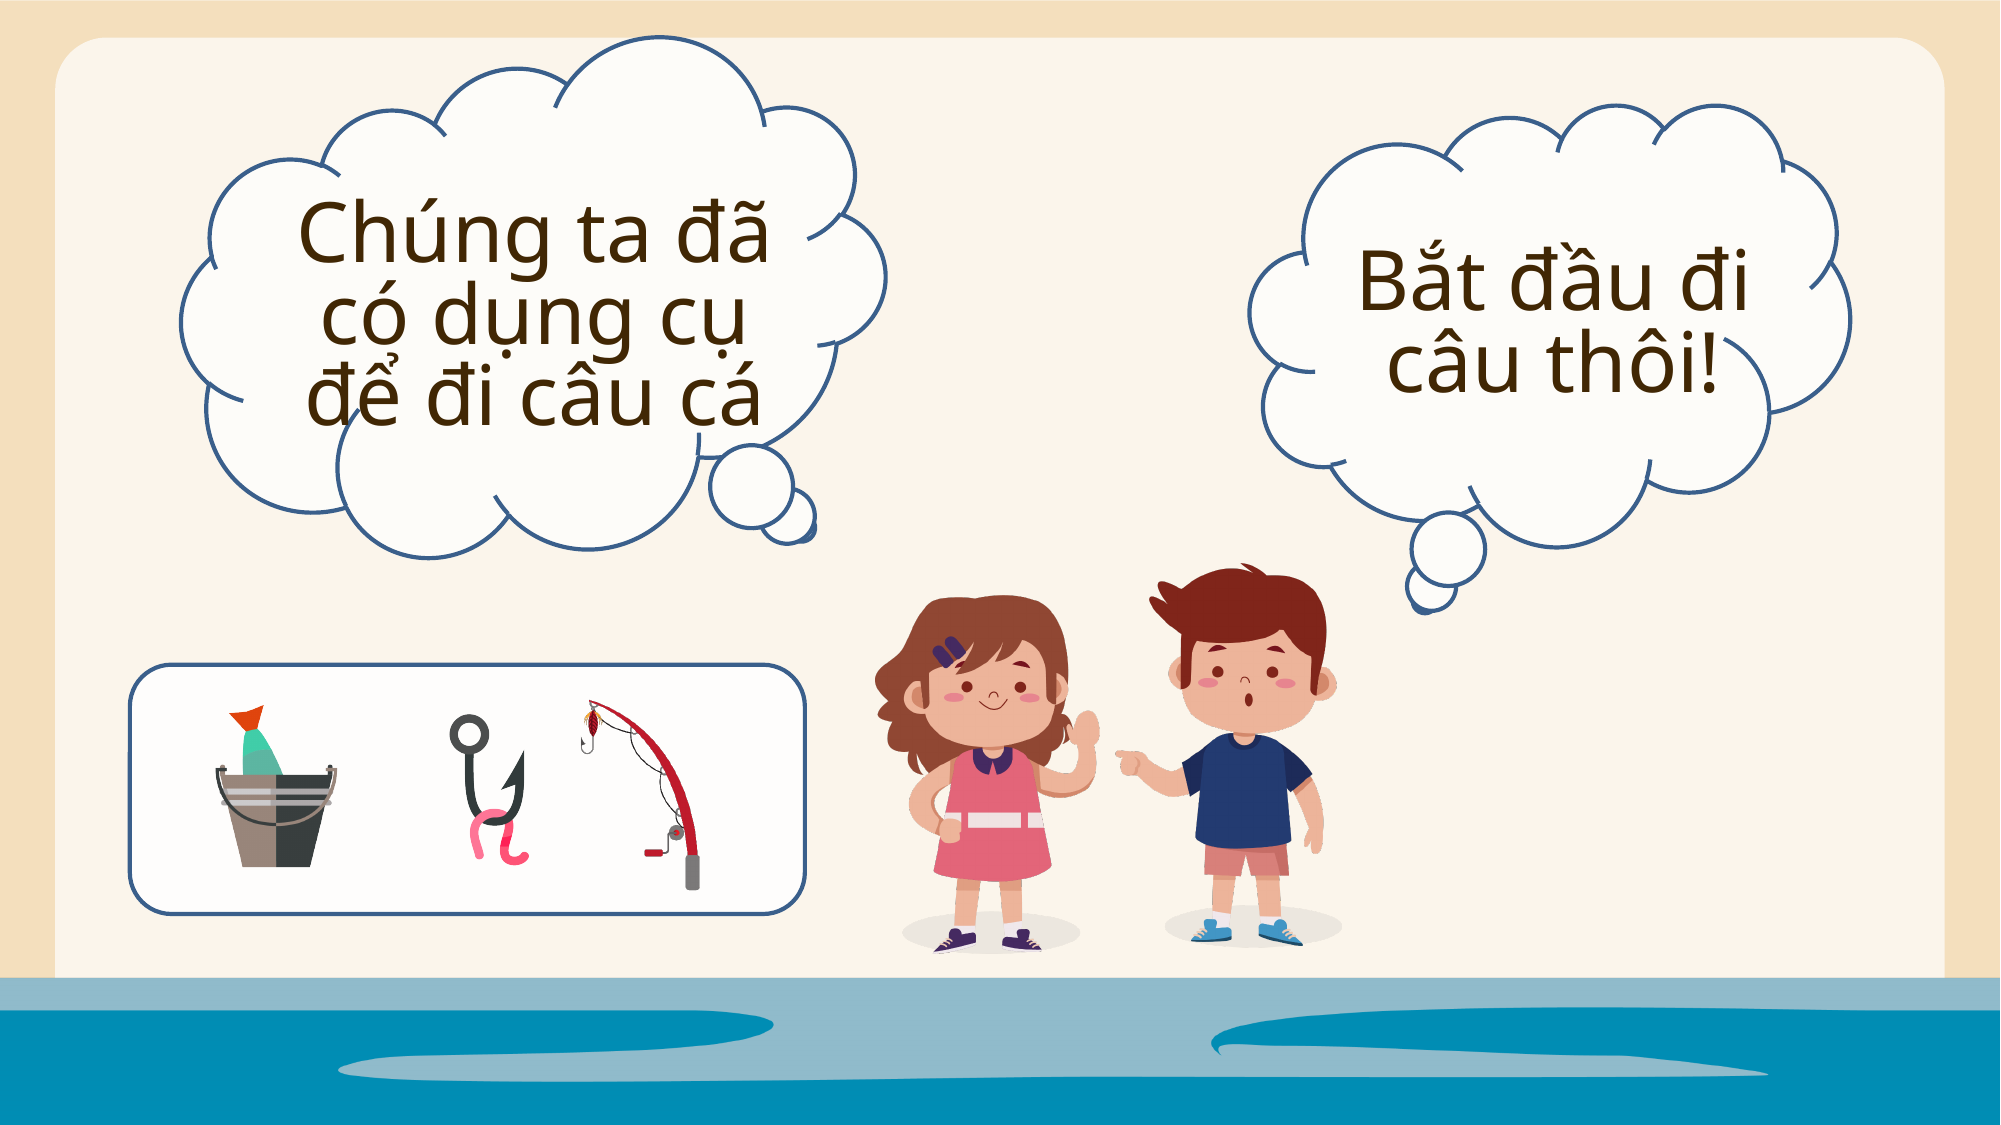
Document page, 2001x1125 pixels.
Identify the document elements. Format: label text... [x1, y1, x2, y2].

text_box Bắt đầu đi câu thôi! [1339, 245, 1768, 410]
text_box [0, 0, 2000, 945]
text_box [129, 664, 806, 915]
text_box [1247, 103, 1853, 616]
text_box Chúng ta đã có dụng cụ để đi câu cá [261, 197, 809, 443]
text_box [178, 35, 888, 561]
text_box [53, 35, 1947, 944]
picture [0, 563, 2000, 1081]
